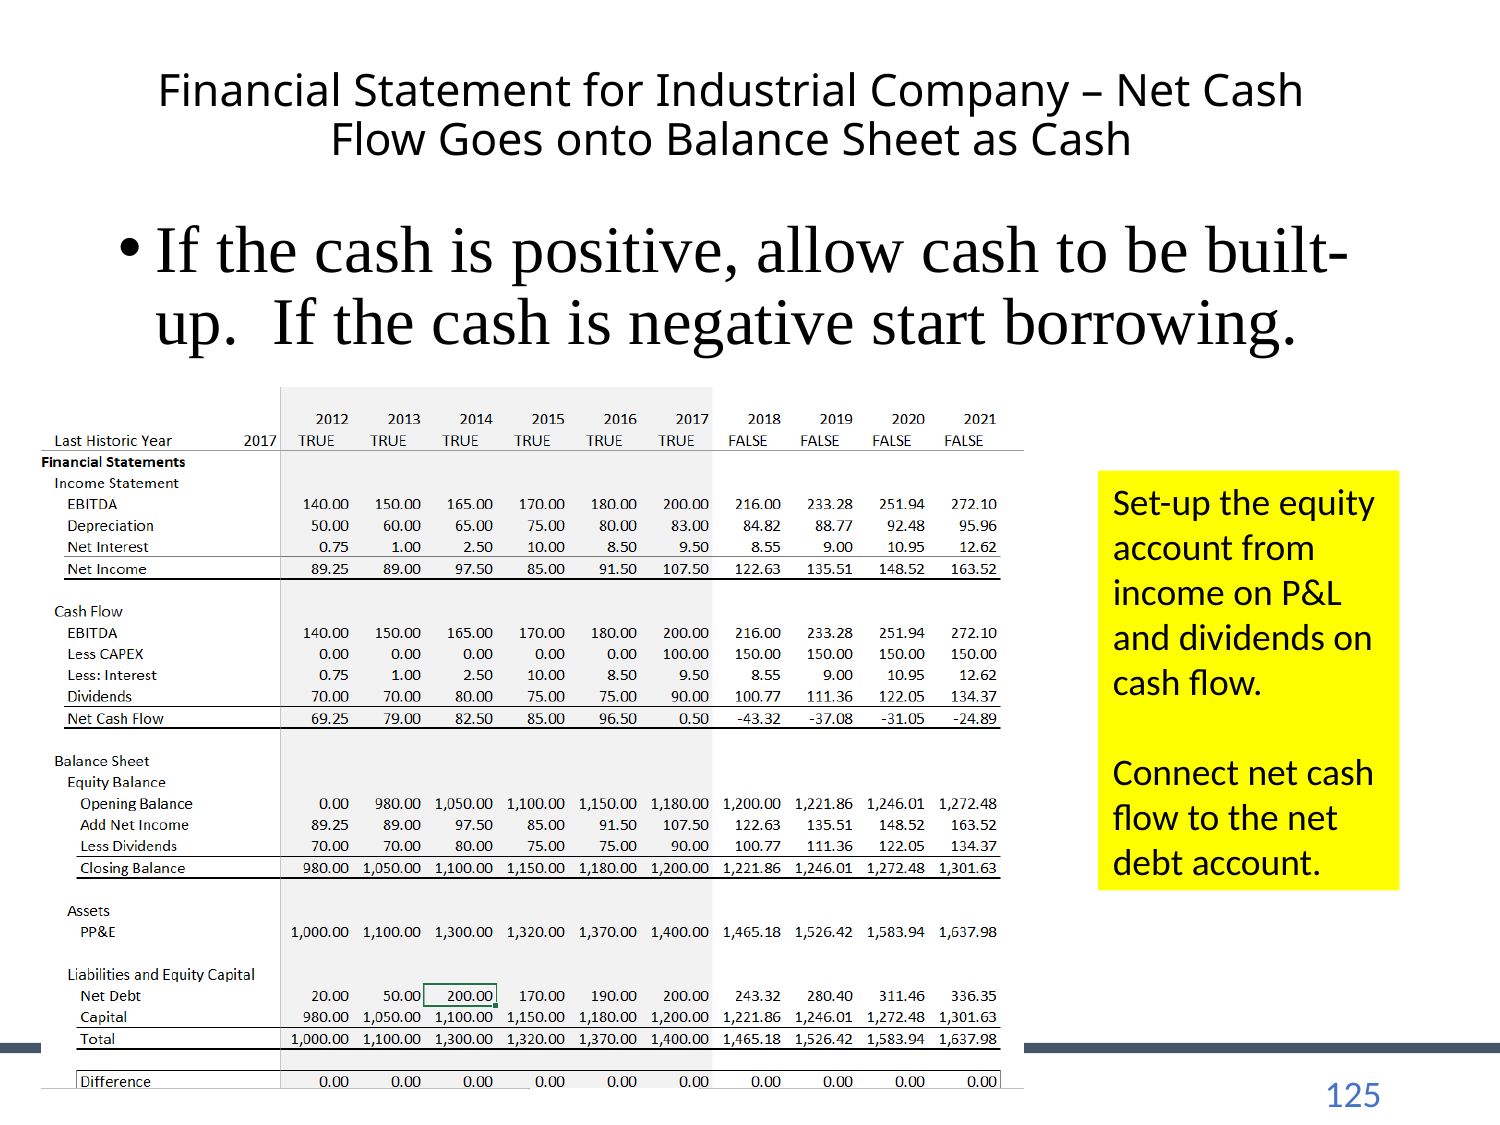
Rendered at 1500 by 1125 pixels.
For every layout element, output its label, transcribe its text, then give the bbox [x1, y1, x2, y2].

picture [41, 387, 1024, 1089]
title Financial Statement for Industrial Company – Net Cash Flow Goes onto Balance Sheet as Cash [103, 59, 1361, 174]
list If the cash is positive, allow cash to be built-up. If the cash is negative start borrowing. [103, 207, 1400, 1014]
text_box Set-up the equity account from income on P&L and dividends on cash flow. Connect net cash flow to the net debt account. [1098, 470, 1400, 891]
slide_number 125 [1277, 1062, 1429, 1115]
